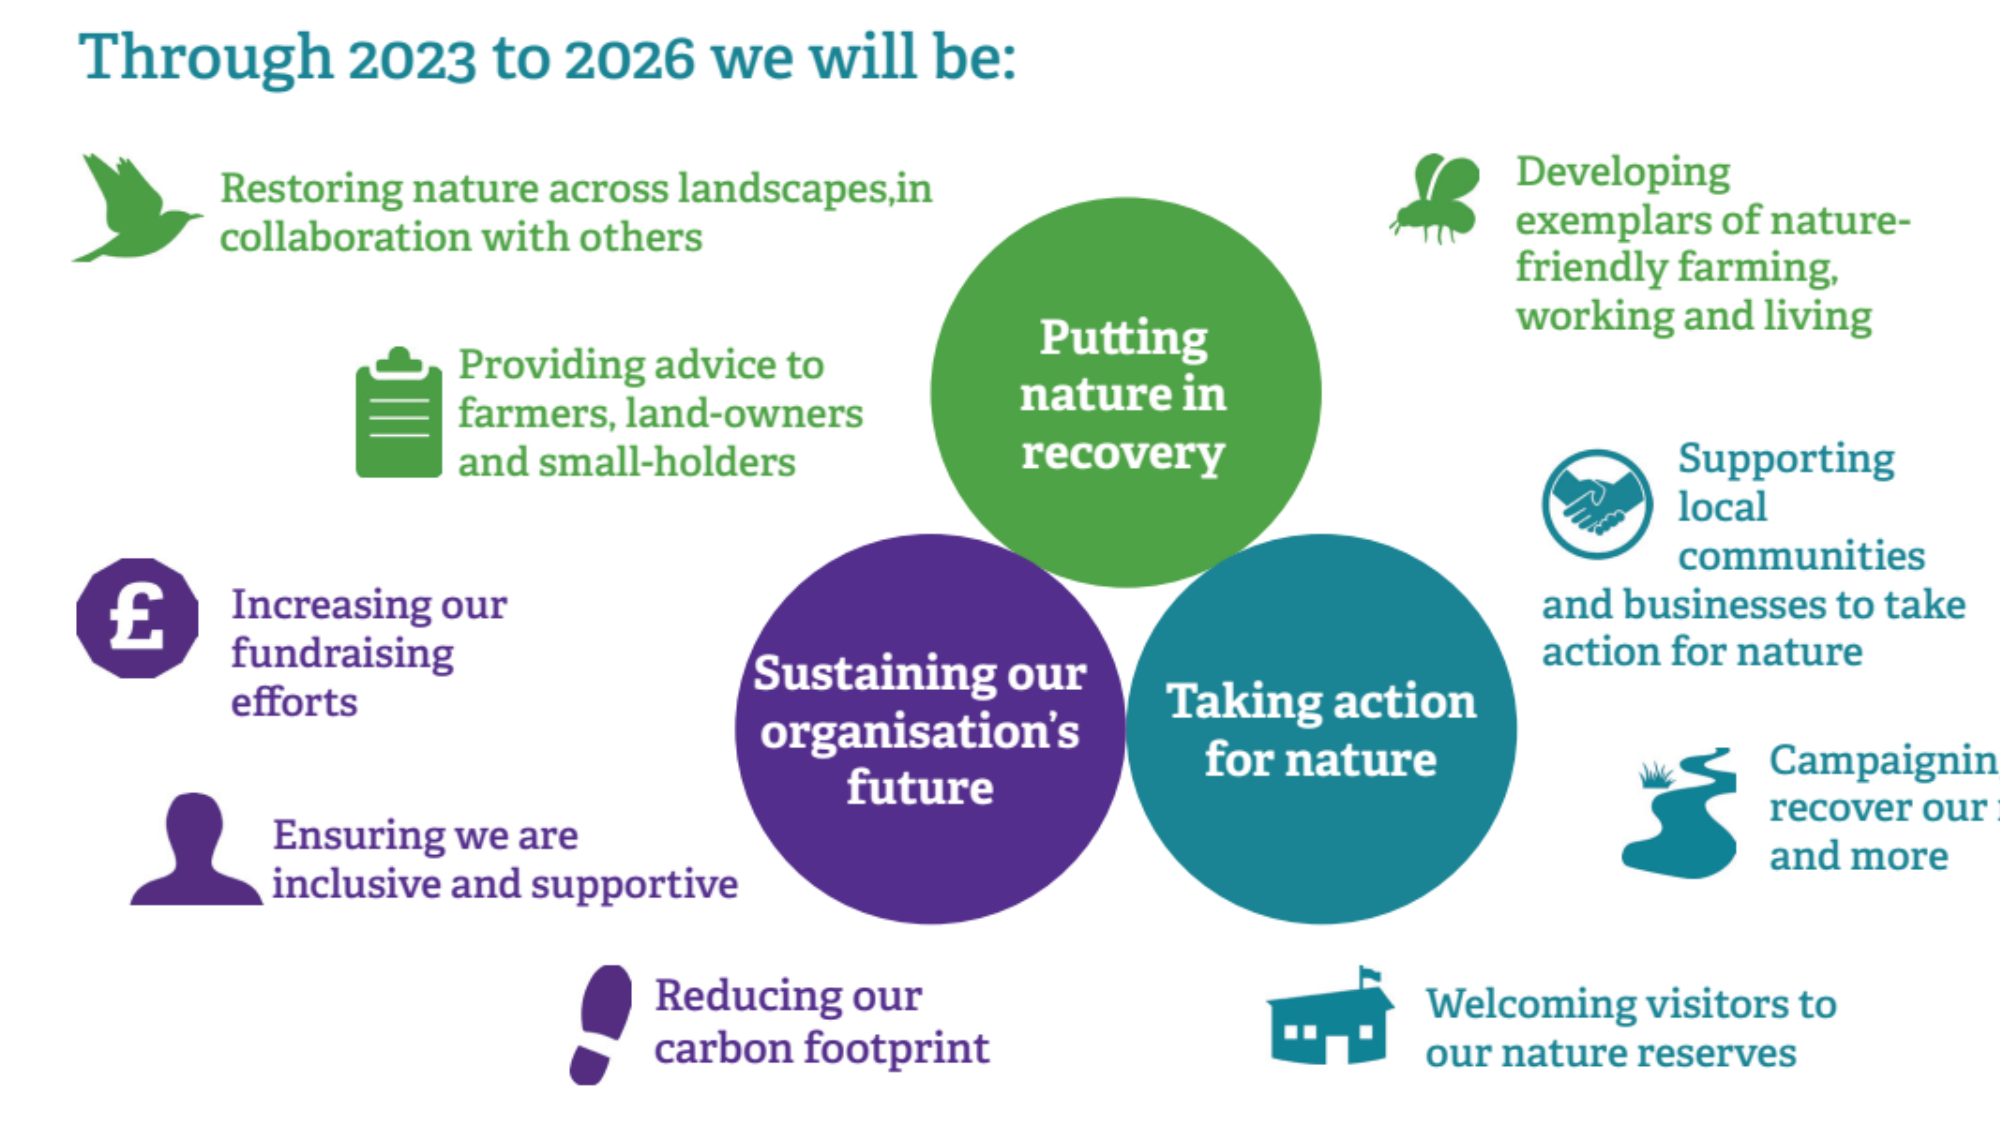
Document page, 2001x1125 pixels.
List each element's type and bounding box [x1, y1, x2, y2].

list [0, 0, 2000, 1125]
